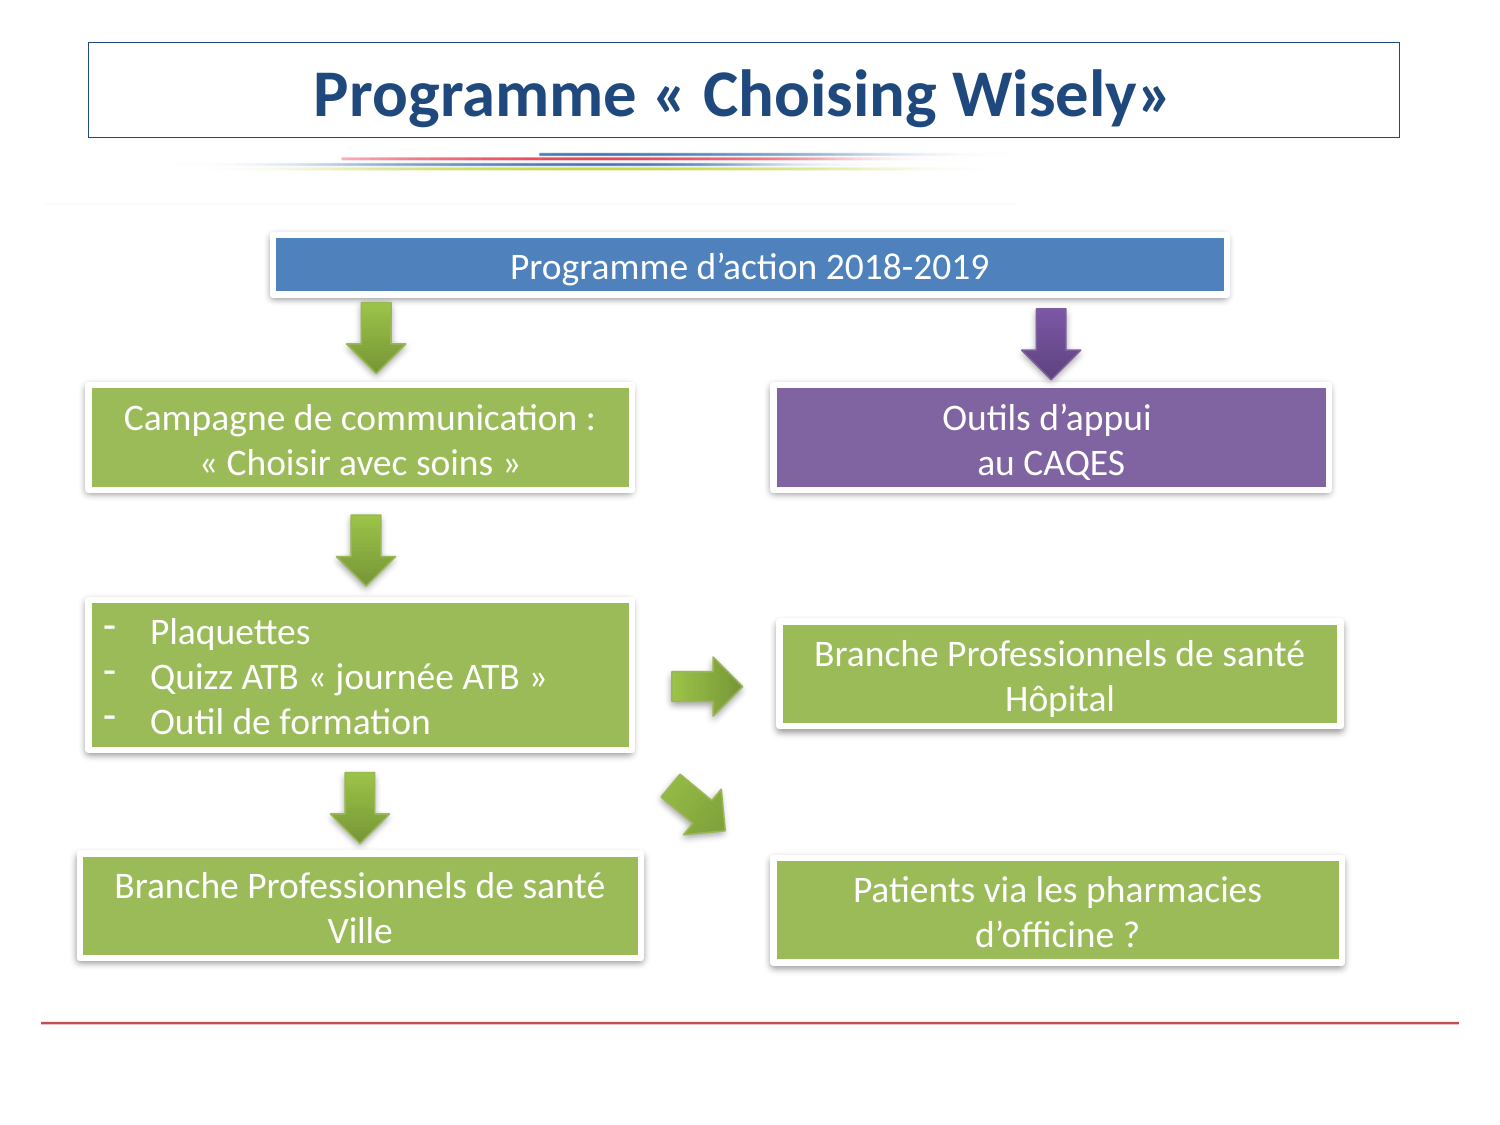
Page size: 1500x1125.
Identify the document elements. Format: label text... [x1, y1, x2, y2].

text_box [671, 656, 744, 717]
text_box Campagne de communication : « Choisir avec soins » [85, 382, 635, 493]
text_box [335, 514, 397, 587]
text_box Branche Professionnels de santé Ville [77, 850, 644, 961]
picture [40, 89, 1460, 205]
text_box [346, 301, 407, 375]
text_box Programme « Choising Wisely» [88, 42, 1400, 88]
text_box [660, 773, 727, 836]
text_box [1020, 308, 1082, 381]
text_box Branche Professionnels de santé Hôpital [776, 618, 1344, 729]
text_box [329, 771, 391, 845]
text_box Plaquettes Quizz ATB « journée ATB » Outil de formation [85, 597, 635, 753]
text_box Programme d’action 2018-2019 [270, 232, 1230, 298]
text_box Patients via les pharmacies d’officine ? [770, 855, 1345, 966]
text_box Outils d’appui au CAQES [770, 382, 1332, 493]
